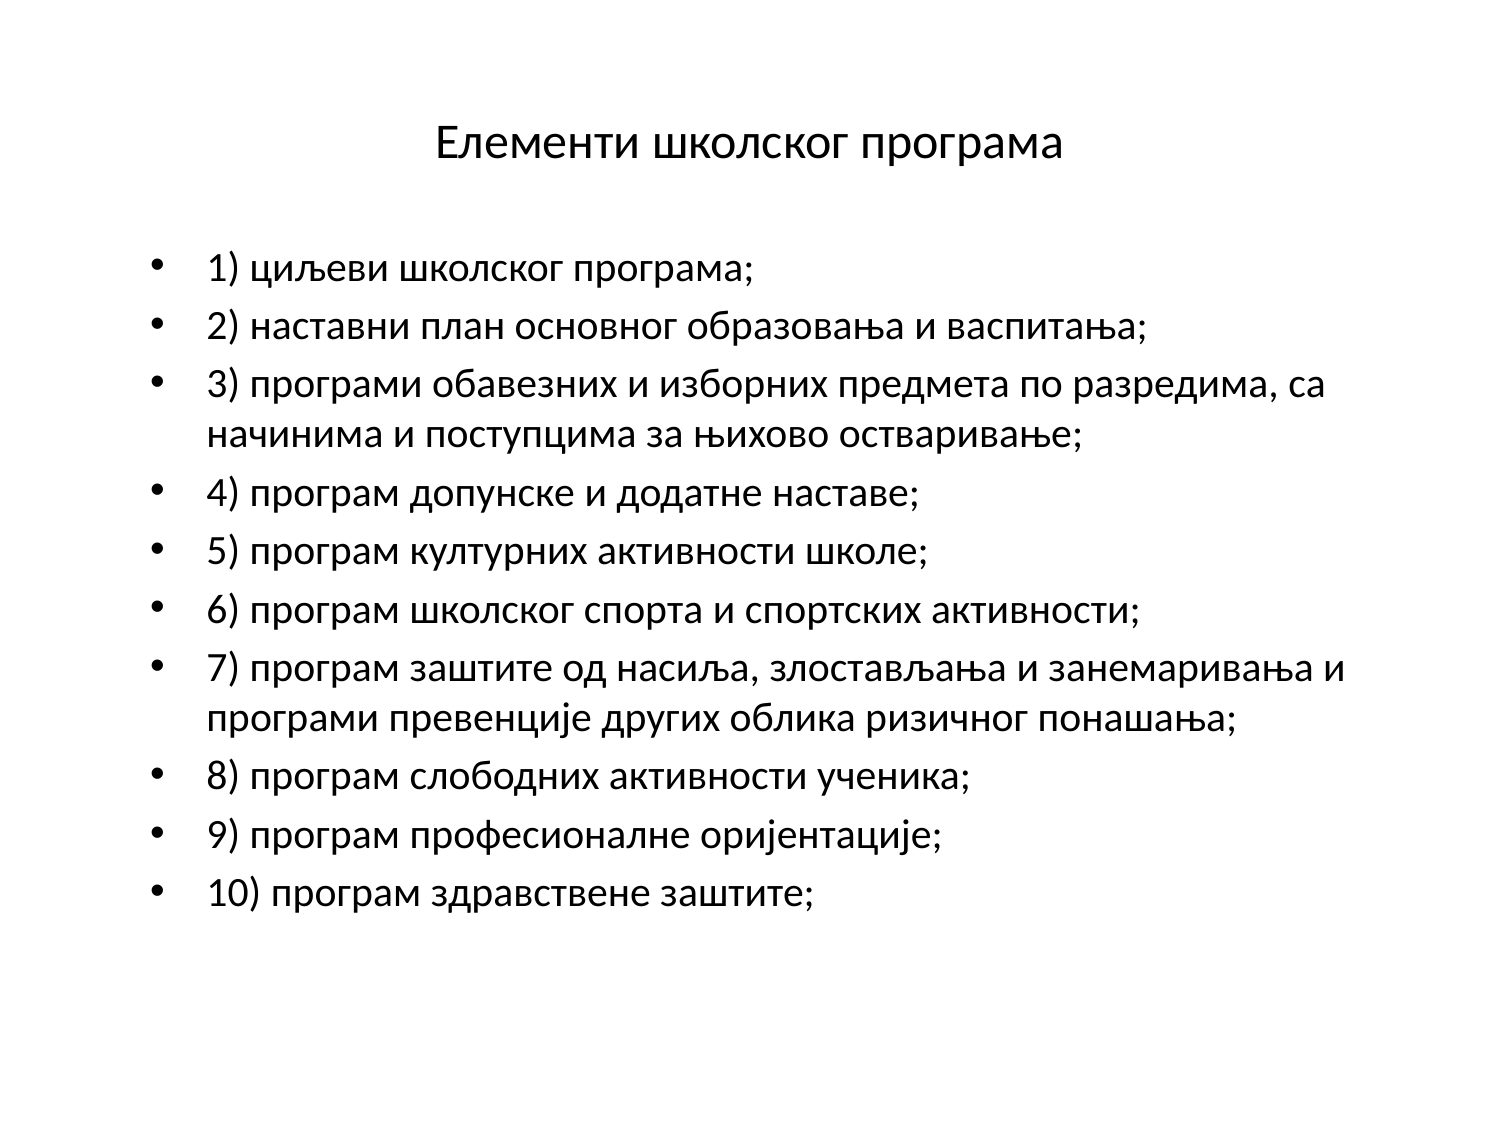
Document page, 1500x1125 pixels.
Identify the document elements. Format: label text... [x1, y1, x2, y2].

title Елементи школског програма [75, 45, 1425, 233]
list 1) циљеви школског програма; 2) наставни план основног образовања и васпитања; 3) програми обавезних и изборних предмета по разредима, са начинима и поступцима за њихово остваривање; 4) програм допунске и додатне наставе; 5) програм културних активности школе; 6) програм школског спорта и спортских активности; 7) програм заштите од насиља, злостављања и занемаривања и програми превенције других облика ризичног понашања; 8) програм слободних активности ученика; 9) програм професионалне оријентације; 10) програм здравствене заштите; [135, 231, 1369, 1035]
